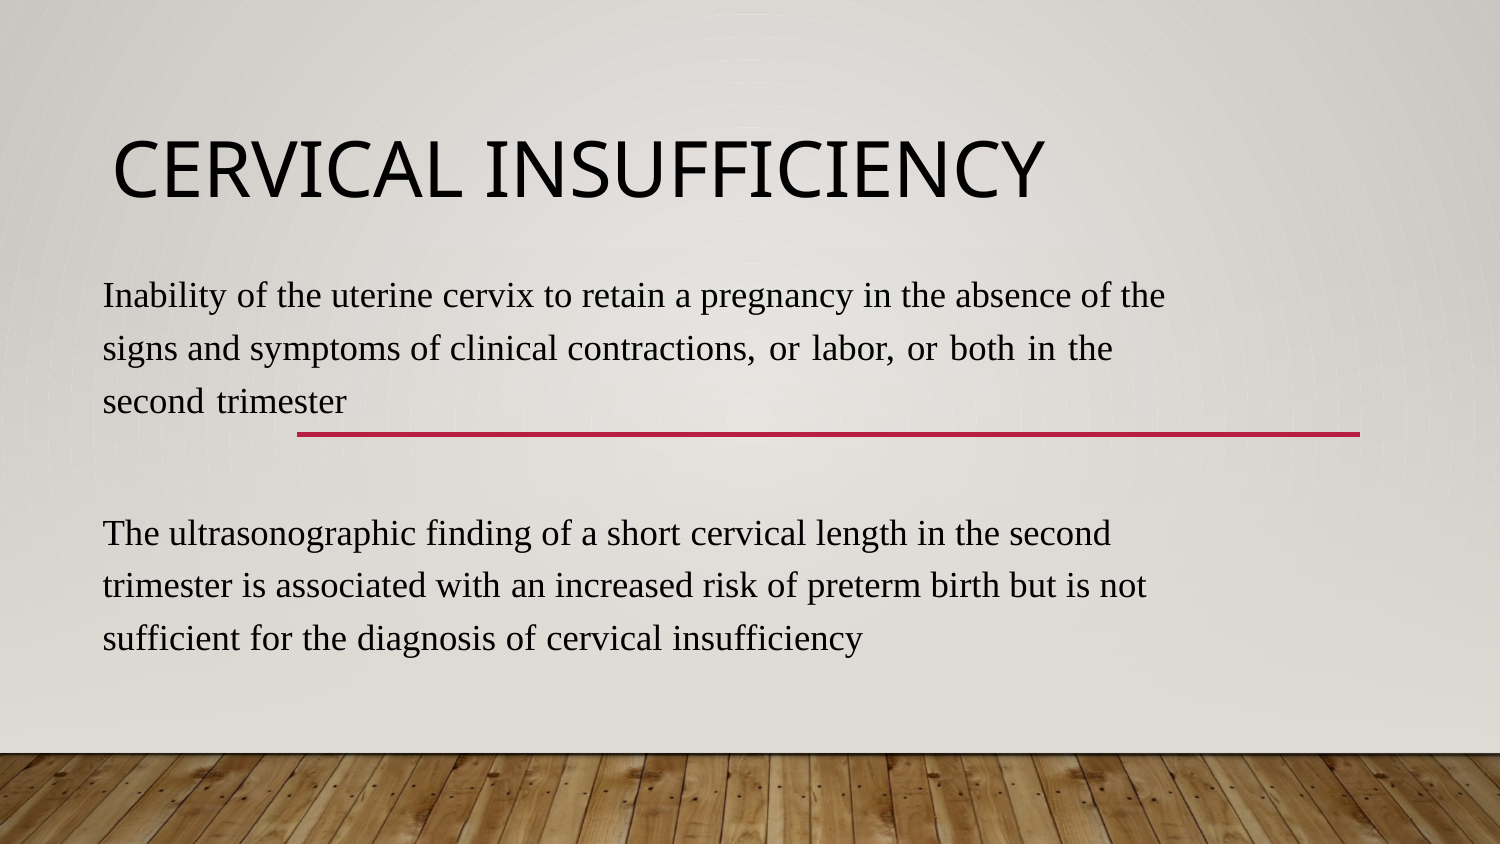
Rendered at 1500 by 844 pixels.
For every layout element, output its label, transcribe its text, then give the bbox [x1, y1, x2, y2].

picture [0, 753, 1500, 844]
title Cervical insufficiency [96, 100, 1067, 215]
subtitle Inability of the uterine cervix to retain a pregnancy in the absence of the signs and symptoms of clinical contractions, or labor, or both in the second trimester The ultrasonographic finding of a short cervical length in the second trimester is associated with an increased risk of preterm birth but is not sufficient for the diagnosis of cervical insufficiency [87, 246, 1235, 674]
